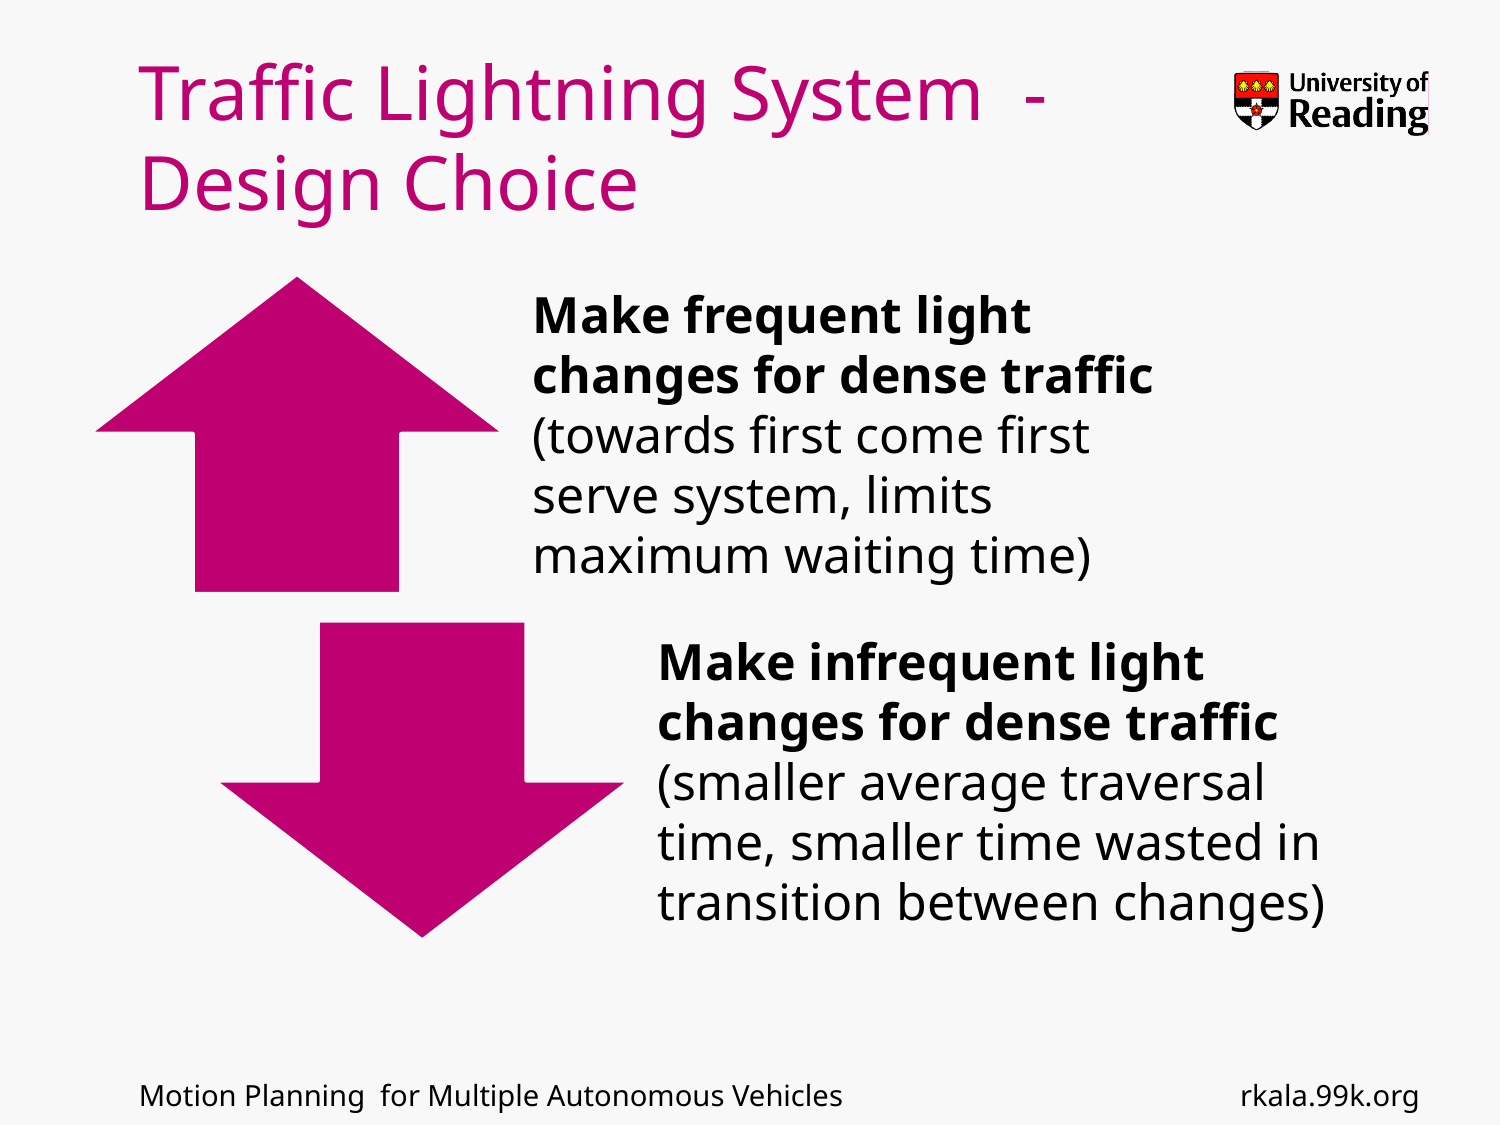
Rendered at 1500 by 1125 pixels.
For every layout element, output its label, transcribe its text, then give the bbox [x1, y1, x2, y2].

title Traffic Lightning System - Design Choice [123, 45, 1140, 233]
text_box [88, 273, 1353, 941]
slide_number rkala.99k.org [1210, 1069, 1436, 1125]
picture [1234, 71, 1429, 136]
